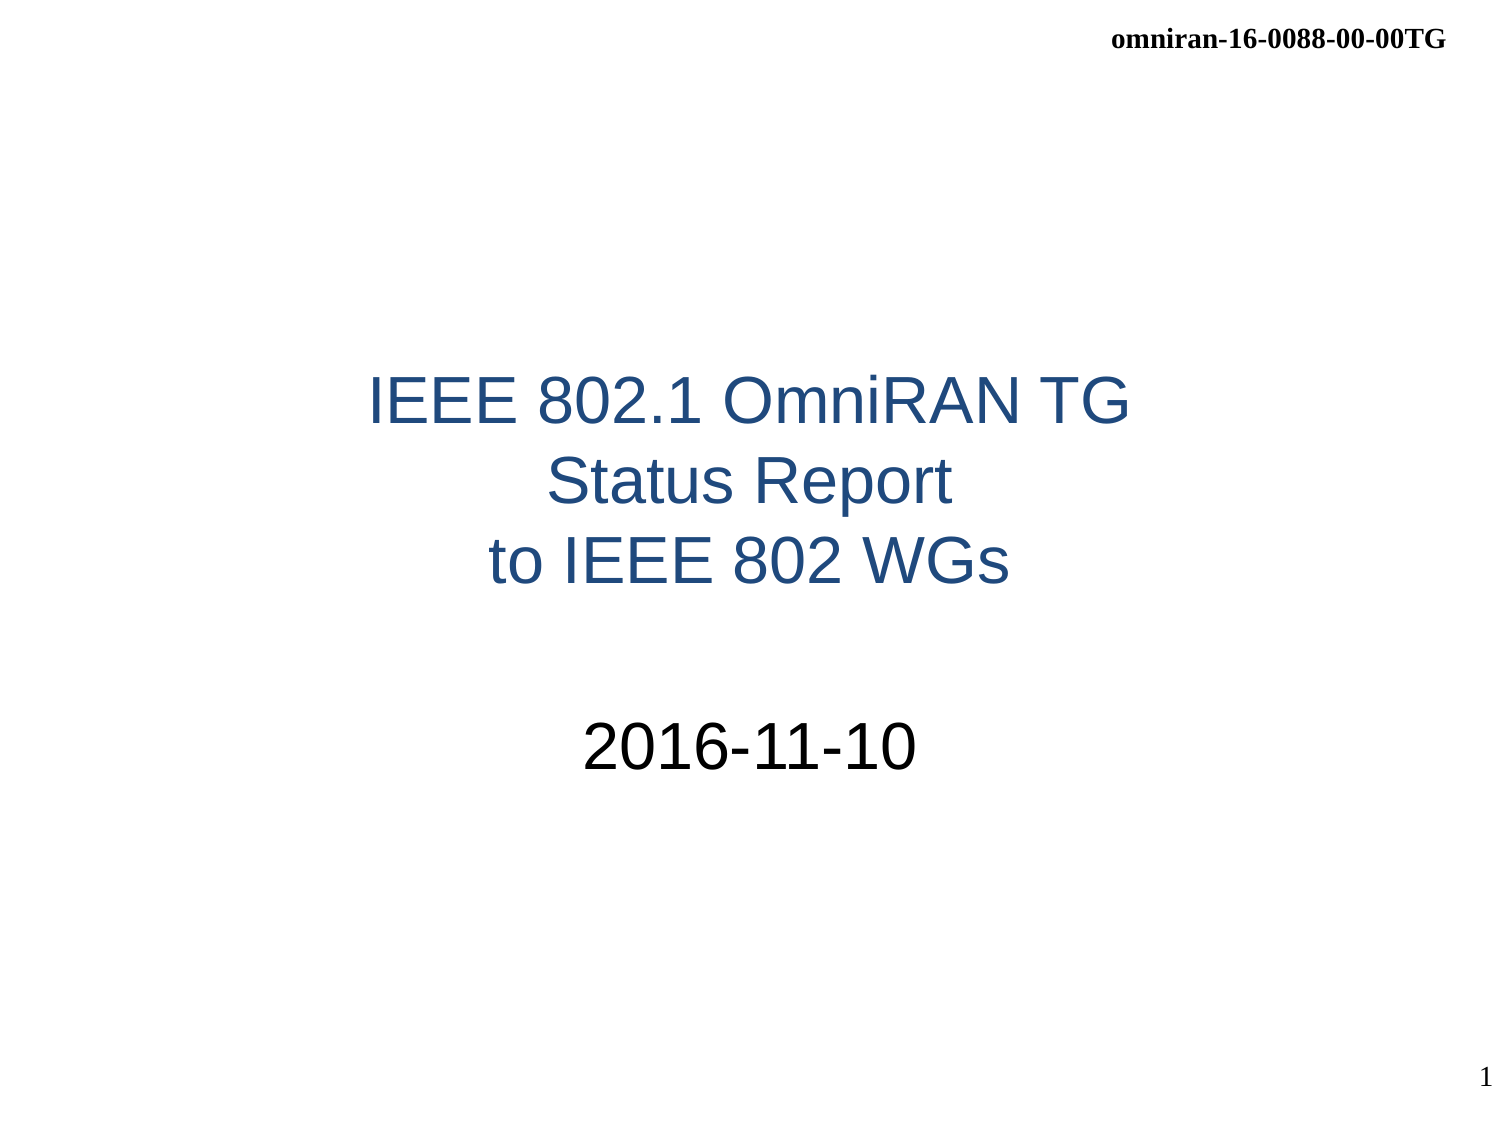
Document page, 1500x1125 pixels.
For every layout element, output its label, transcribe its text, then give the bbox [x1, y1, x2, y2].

title IEEE 802.1 OmniRAN TG Status Report to IEEE 802 WGs [112, 349, 1388, 591]
subtitle 2016-11-10 [225, 695, 1275, 925]
